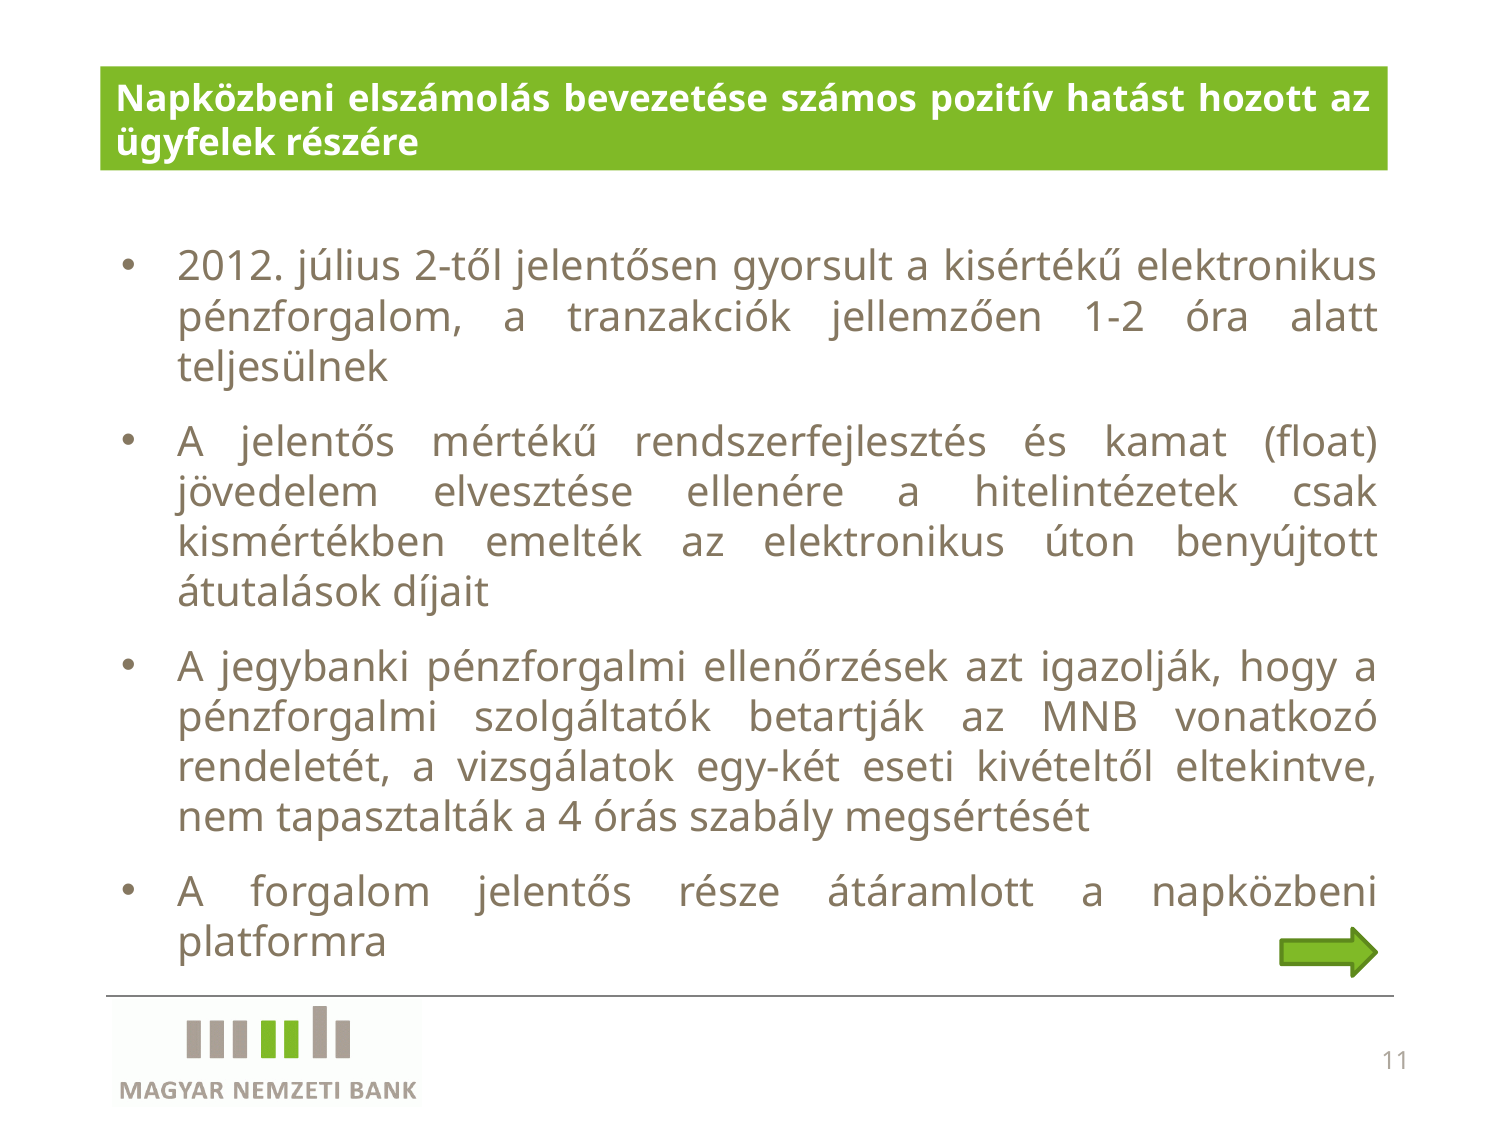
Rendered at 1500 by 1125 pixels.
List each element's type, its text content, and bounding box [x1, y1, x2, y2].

text_box [1279, 926, 1379, 978]
slide_number 11 [1305, 1031, 1425, 1092]
title Napközbeni elszámolás bevezetése számos pozitív hatást hozott az ügyfelek részére [100, 66, 1388, 171]
list 2012. július 2-től jelentősen gyorsult a kisértékű elektronikus pénzforgalom, a tranzakciók jellemzően 1-2 óra alatt teljesülnek A jelentős mértékű rendszerfejlesztés és kamat (float) jövedelem elvesztése ellenére a hitelintézetek csak kismértékben emelték az elektronikus úton benyújtott átutalások díjait A jegybanki pénzforgalmi ellenőrzések azt igazolják, hogy a pénzforgalmi szolgáltatók betartják az MNB vonatkozó rendeletét, a vizsgálatok egy-két eseti kivételtől eltekintve, nem tapasztalták a 4 órás szabály megsértését A forgalom jelentős része átáramlott a napközbeni platformra [106, 231, 1394, 965]
picture [112, 999, 422, 1107]
